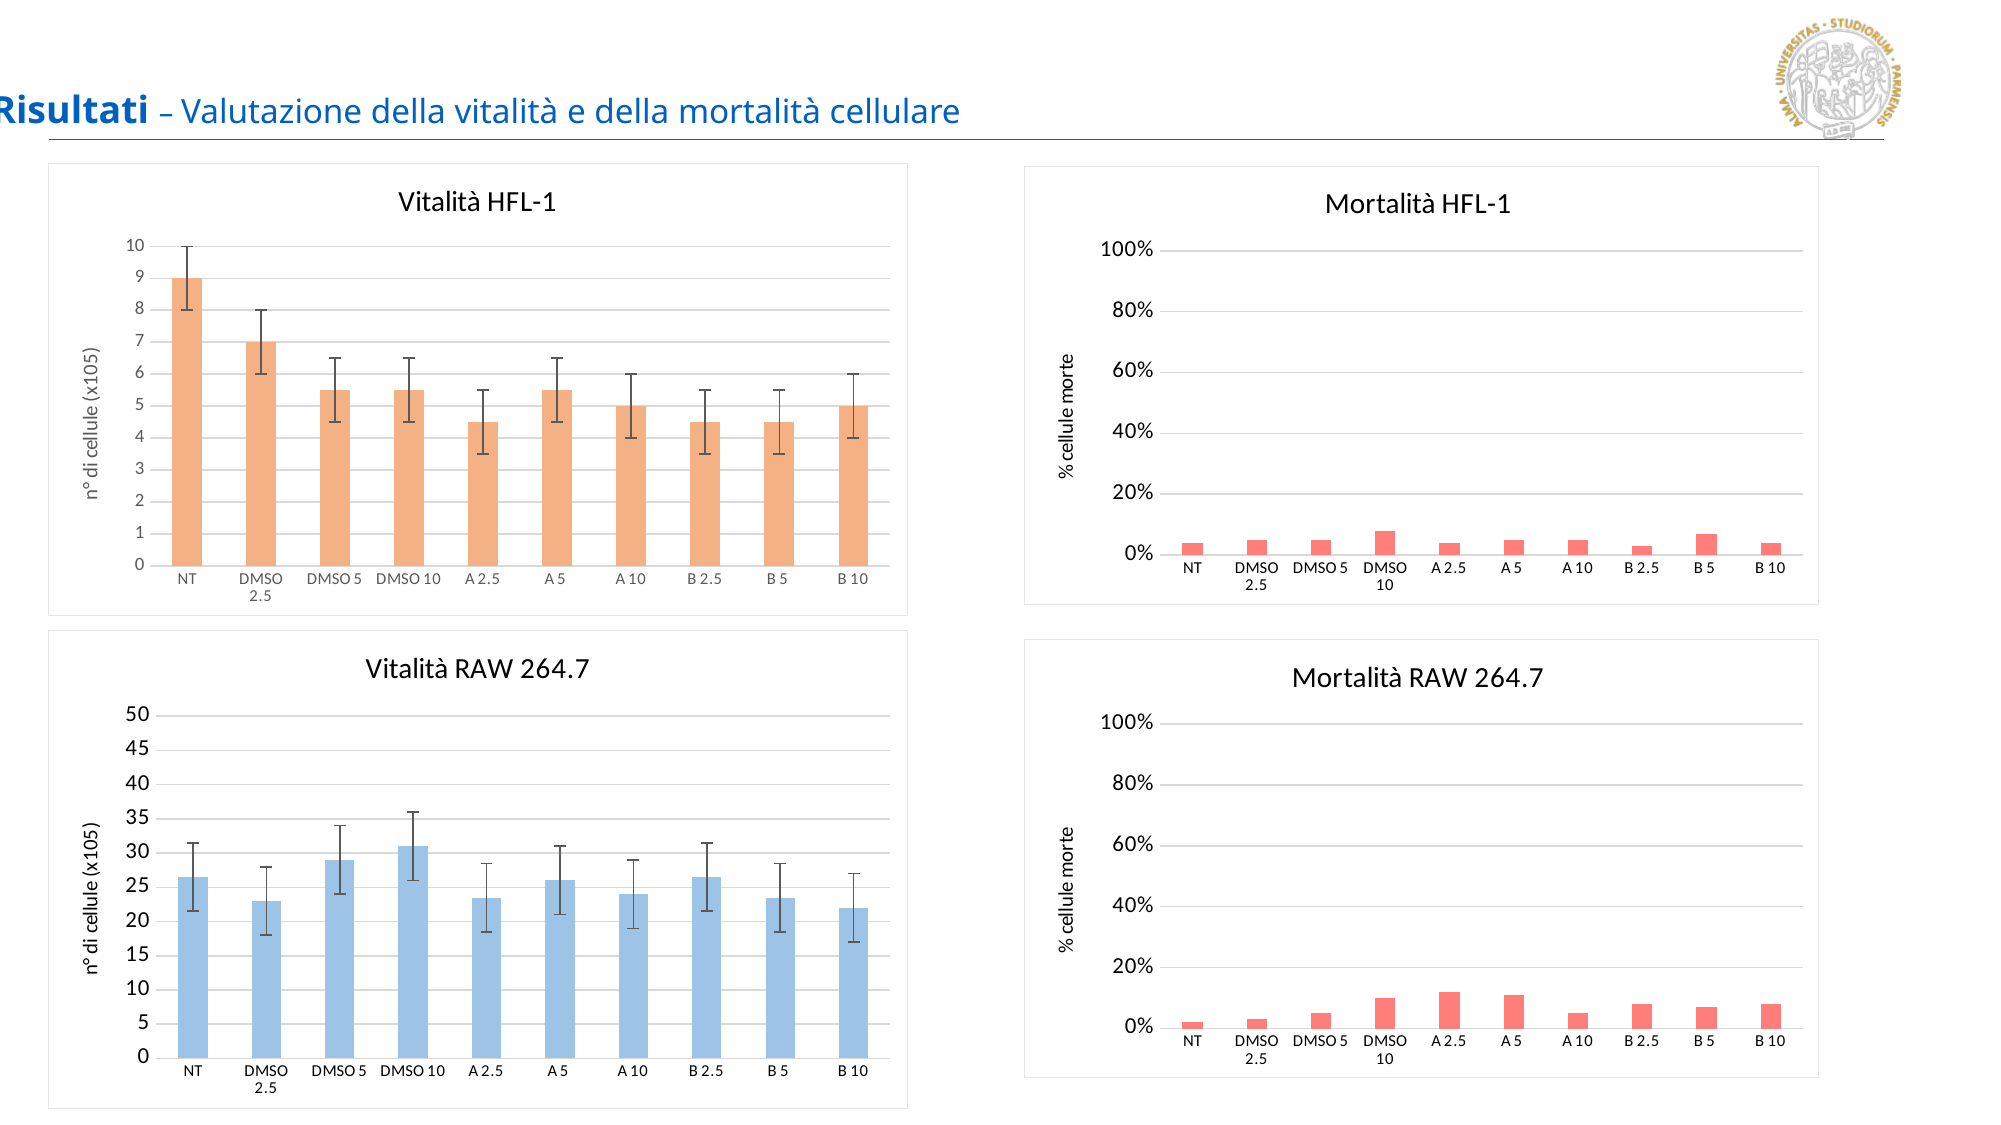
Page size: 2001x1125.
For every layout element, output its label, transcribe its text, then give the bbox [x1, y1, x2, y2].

chart [48, 630, 908, 1109]
text_box Risultati – Valutazione della vitalità e della mortalità cellulare [0, 78, 977, 139]
chart [1024, 639, 1819, 1078]
chart [1024, 166, 1819, 605]
picture [1763, 18, 1902, 140]
chart [48, 163, 908, 616]
